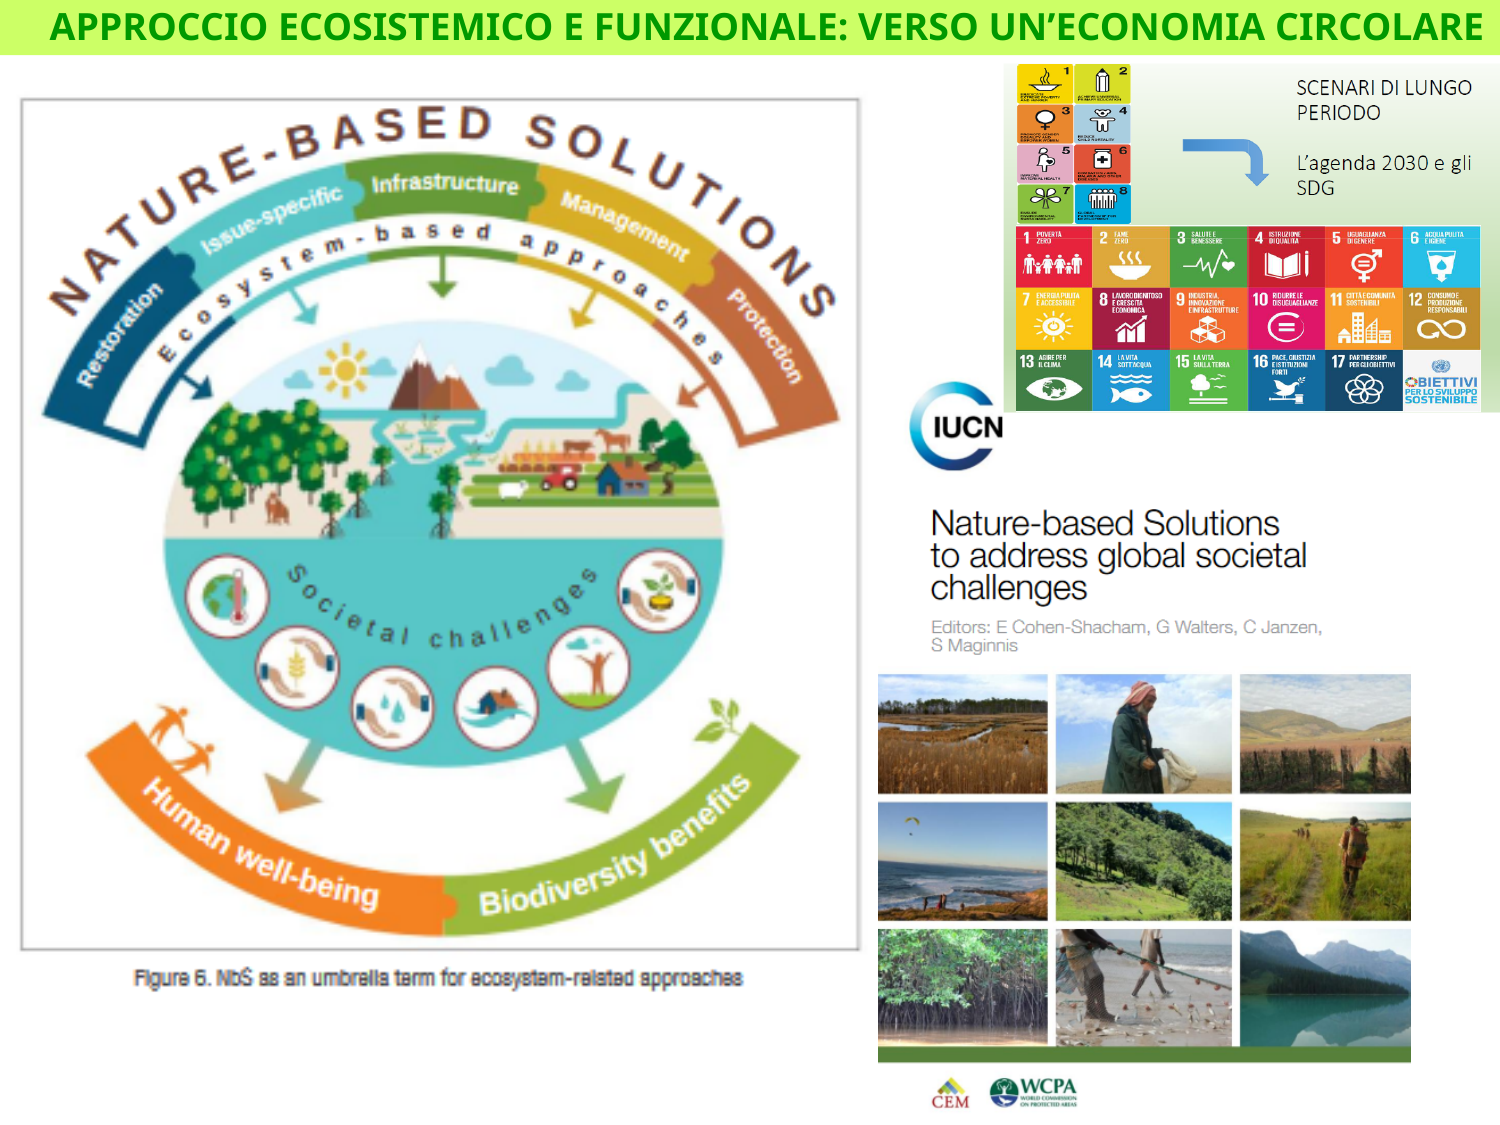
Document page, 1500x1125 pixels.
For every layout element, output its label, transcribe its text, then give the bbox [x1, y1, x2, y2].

text_box APPROCCIO ECOSISTEMICO E FUNZIONALE: VERSO UN’ECONOMIA CIRCOLARE [0, 0, 1500, 56]
picture [5, 55, 1500, 1125]
